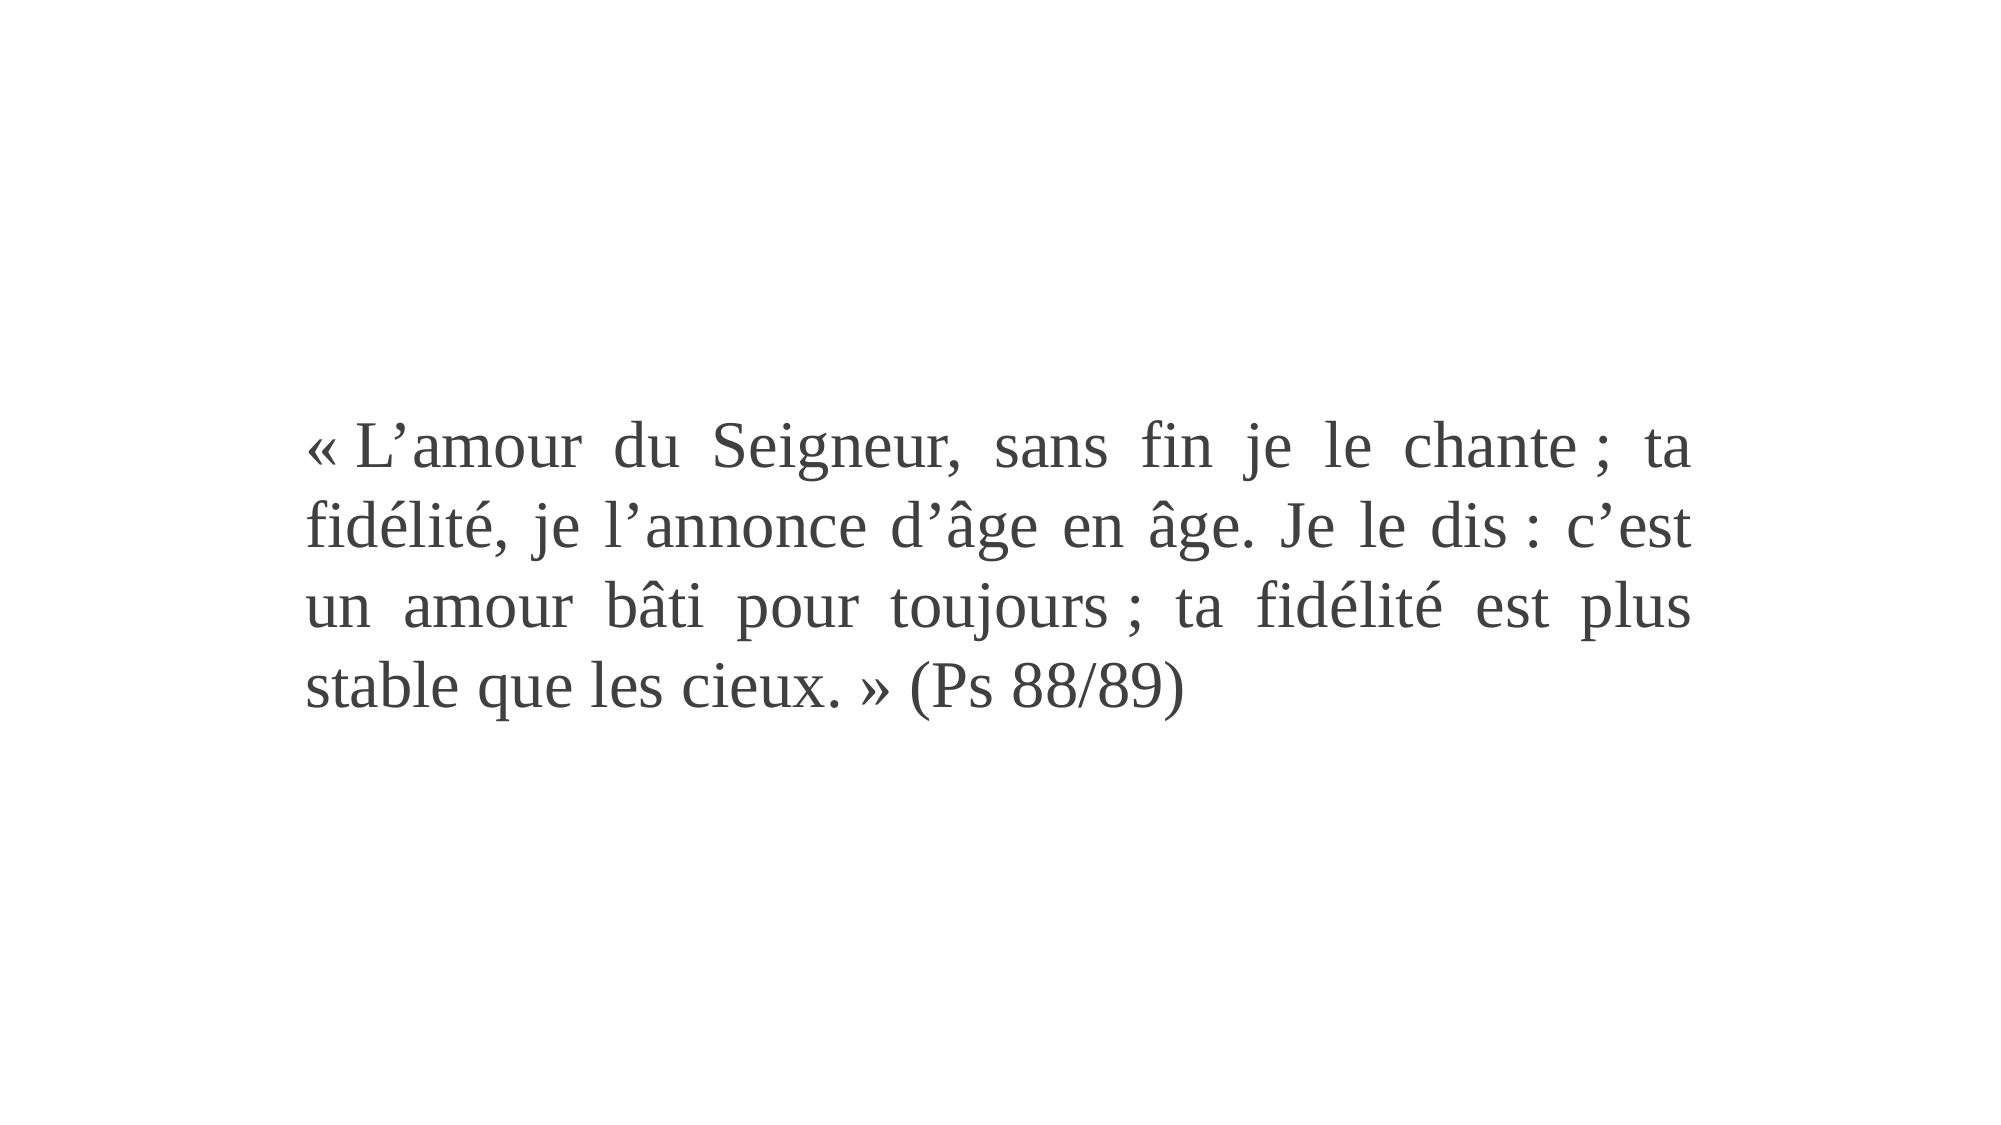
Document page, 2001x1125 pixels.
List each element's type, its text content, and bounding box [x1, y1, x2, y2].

text_box « L’amour du Seigneur, sans fin je le chante ; ta fidélité, je l’annonce d’âge en âge. Je le dis : c’est un amour bâti pour toujours ; ta fidélité est plus stable que les cieux. » (Ps 88/89) [200, 393, 1800, 728]
